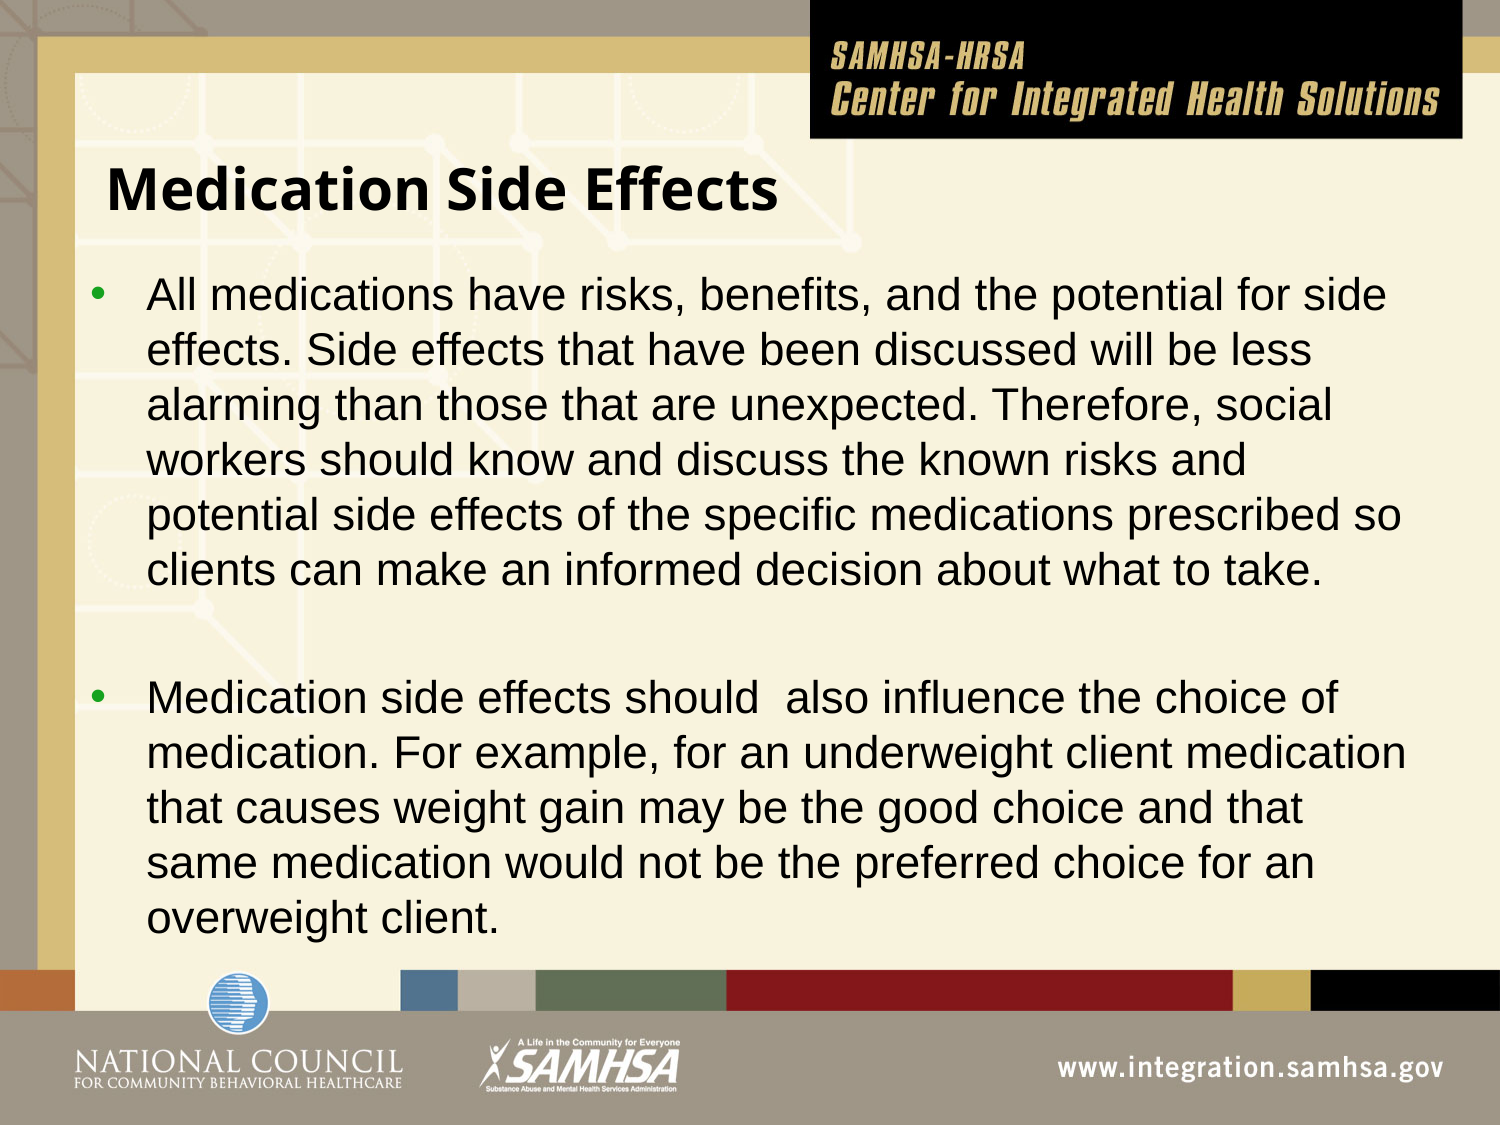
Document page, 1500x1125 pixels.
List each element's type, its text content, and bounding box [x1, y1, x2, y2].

list All medications have risks, benefits, and the potential for side effects. Side effects that have been discussed will be less alarming than those that are unexpected. Therefore, social workers should know and discuss the known risks and potential side effects of the specific medications prescribed so clients can make an informed decision about what to take. Medication side effects should also influence the choice of medication. For example, for an underweight client medication that causes weight gain may be the good choice and that same medication would not be the preferred choice for an overweight client. [75, 257, 1425, 1063]
title Medication Side Effects [75, 145, 1425, 257]
picture [0, 0, 1500, 1125]
